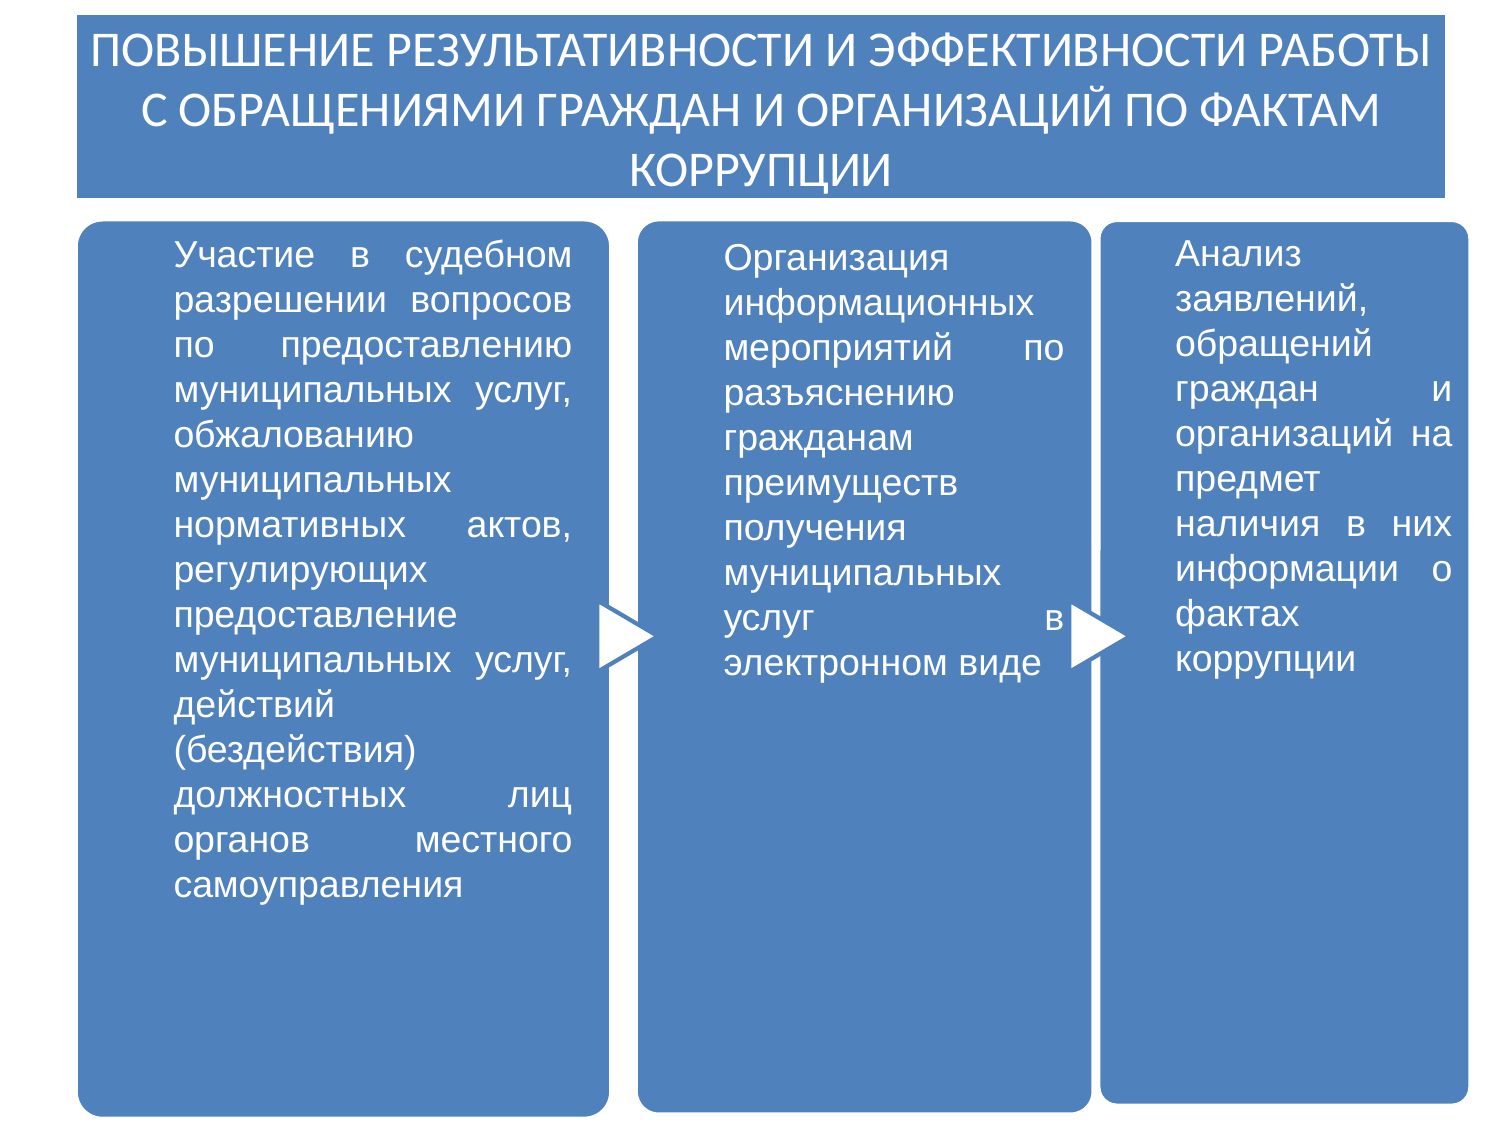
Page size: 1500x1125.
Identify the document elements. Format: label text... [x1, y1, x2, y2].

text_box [74, 219, 1471, 1120]
title ПОВЫШЕНИЕ РЕЗУЛЬТАТИВНОСТИ И ЭФФЕКТИВНОСТИ РАБОТЫ С ОБРАЩЕНИЯМИ ГРАЖДАН И ОРГАНИЗАЦИЙ ПО ФАКТАМ КОРРУПЦИИ [75, 13, 1448, 201]
